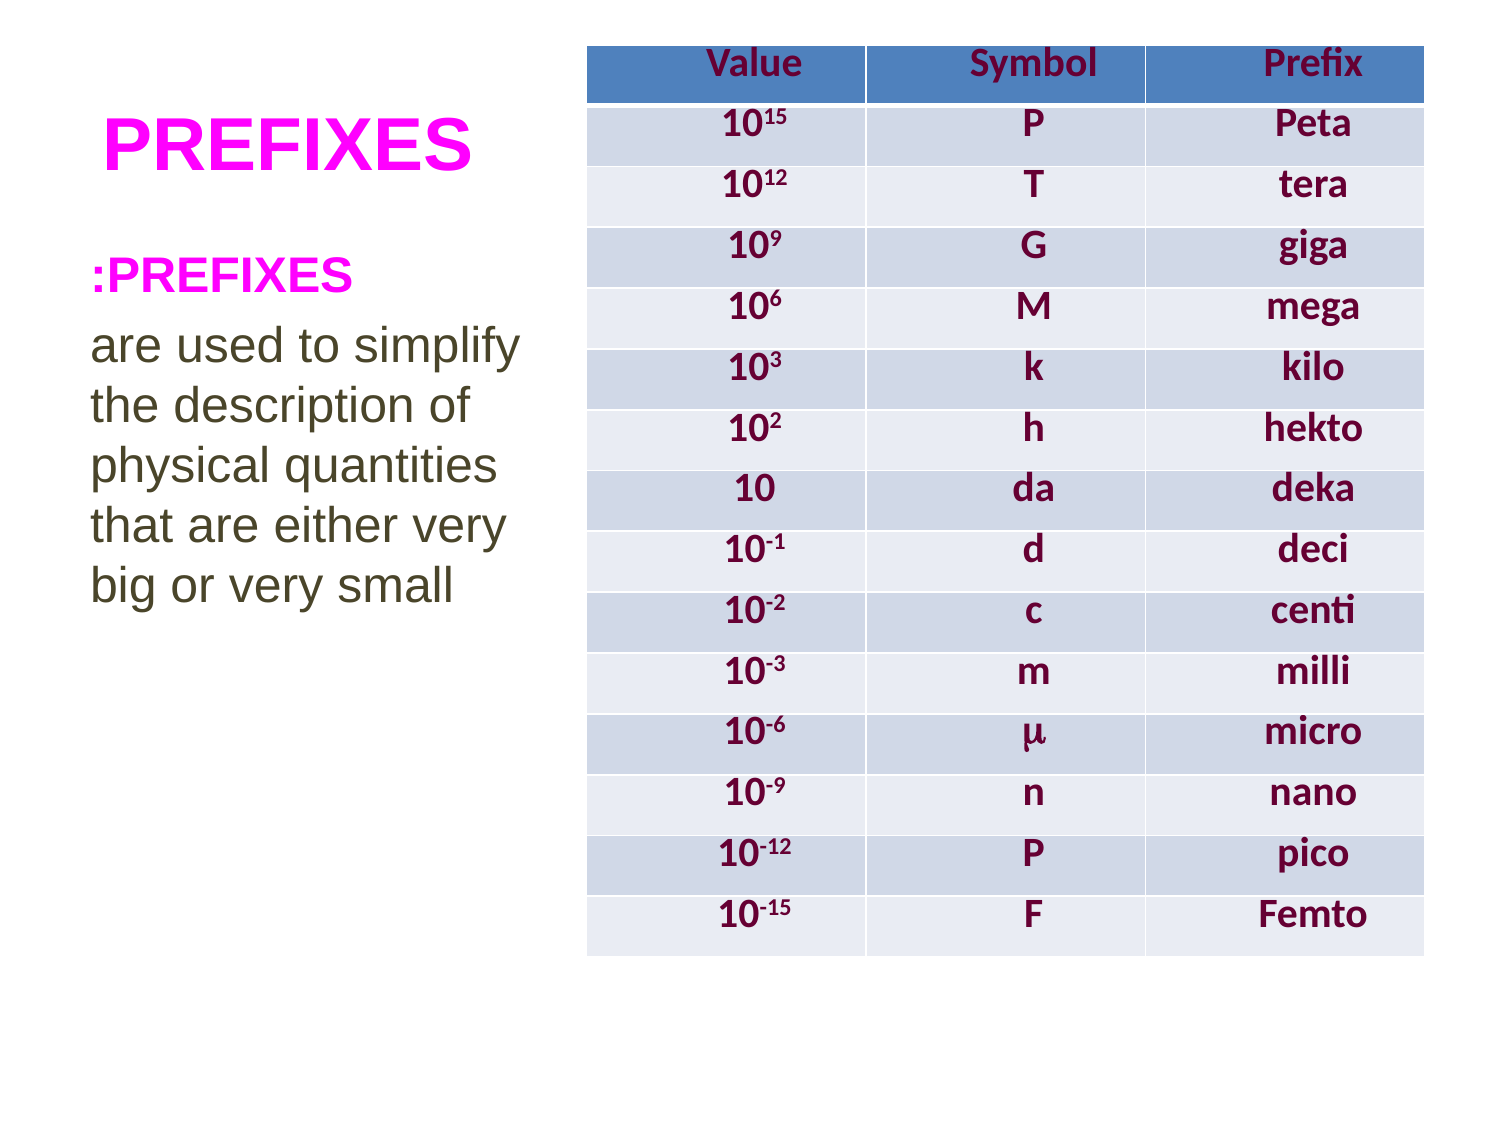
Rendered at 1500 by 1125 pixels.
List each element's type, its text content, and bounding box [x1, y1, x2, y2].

list PREFIXES: are used to simplify the description of physical quantities that are either very big or very small [75, 235, 569, 1005]
table_cell 106 [587, 289, 865, 348]
table_cell centi [1146, 593, 1424, 652]
table_cell 1015 [587, 108, 865, 166]
table_header Symbol [867, 46, 1145, 103]
table_cell M [867, 289, 1145, 348]
table_cell deka [1146, 471, 1424, 530]
table_cell 10-3 [587, 654, 865, 713]
table_cell P [867, 108, 1145, 166]
table_cell 103 [587, 350, 865, 409]
table_cell hekto [1146, 411, 1424, 470]
table_cell milli [1146, 654, 1424, 713]
table_cell micro [1146, 715, 1424, 774]
table_cell m [867, 715, 1145, 774]
table_cell mega [1146, 289, 1424, 348]
table_cell kilo [1146, 350, 1424, 409]
table_cell 10-15 [587, 897, 865, 956]
table_cell 10-1 [587, 532, 865, 591]
table_cell T [867, 167, 1145, 226]
table_cell 102 [587, 411, 865, 470]
table_cell d [867, 532, 1145, 591]
table_cell 1012 [587, 167, 865, 226]
table_cell G [867, 228, 1145, 287]
table_cell k [867, 350, 1145, 409]
table_cell 10-6 [587, 715, 865, 774]
table_cell pico [1146, 836, 1424, 895]
table_cell Peta [1146, 108, 1424, 166]
table_cell h [867, 411, 1145, 470]
table_cell da [867, 471, 1145, 530]
table_header Prefix [1146, 46, 1424, 103]
table_cell Femto [1146, 897, 1424, 956]
table_cell m [867, 654, 1145, 713]
title PREFIXES [0, 2, 489, 193]
table_cell F [867, 897, 1145, 956]
table_cell nano [1146, 776, 1424, 835]
table_cell 109 [587, 228, 865, 287]
table_cell giga [1146, 228, 1424, 287]
table_cell 10-9 [587, 776, 865, 835]
table_cell c [867, 593, 1145, 652]
table_cell tera [1146, 167, 1424, 226]
table_header Value [587, 46, 865, 103]
table_cell P [867, 836, 1145, 895]
table_cell deci [1146, 532, 1424, 591]
table_cell 10 [587, 471, 865, 530]
table_cell 10-2 [587, 593, 865, 652]
table_cell n [867, 776, 1145, 835]
table_cell 10-12 [587, 836, 865, 895]
